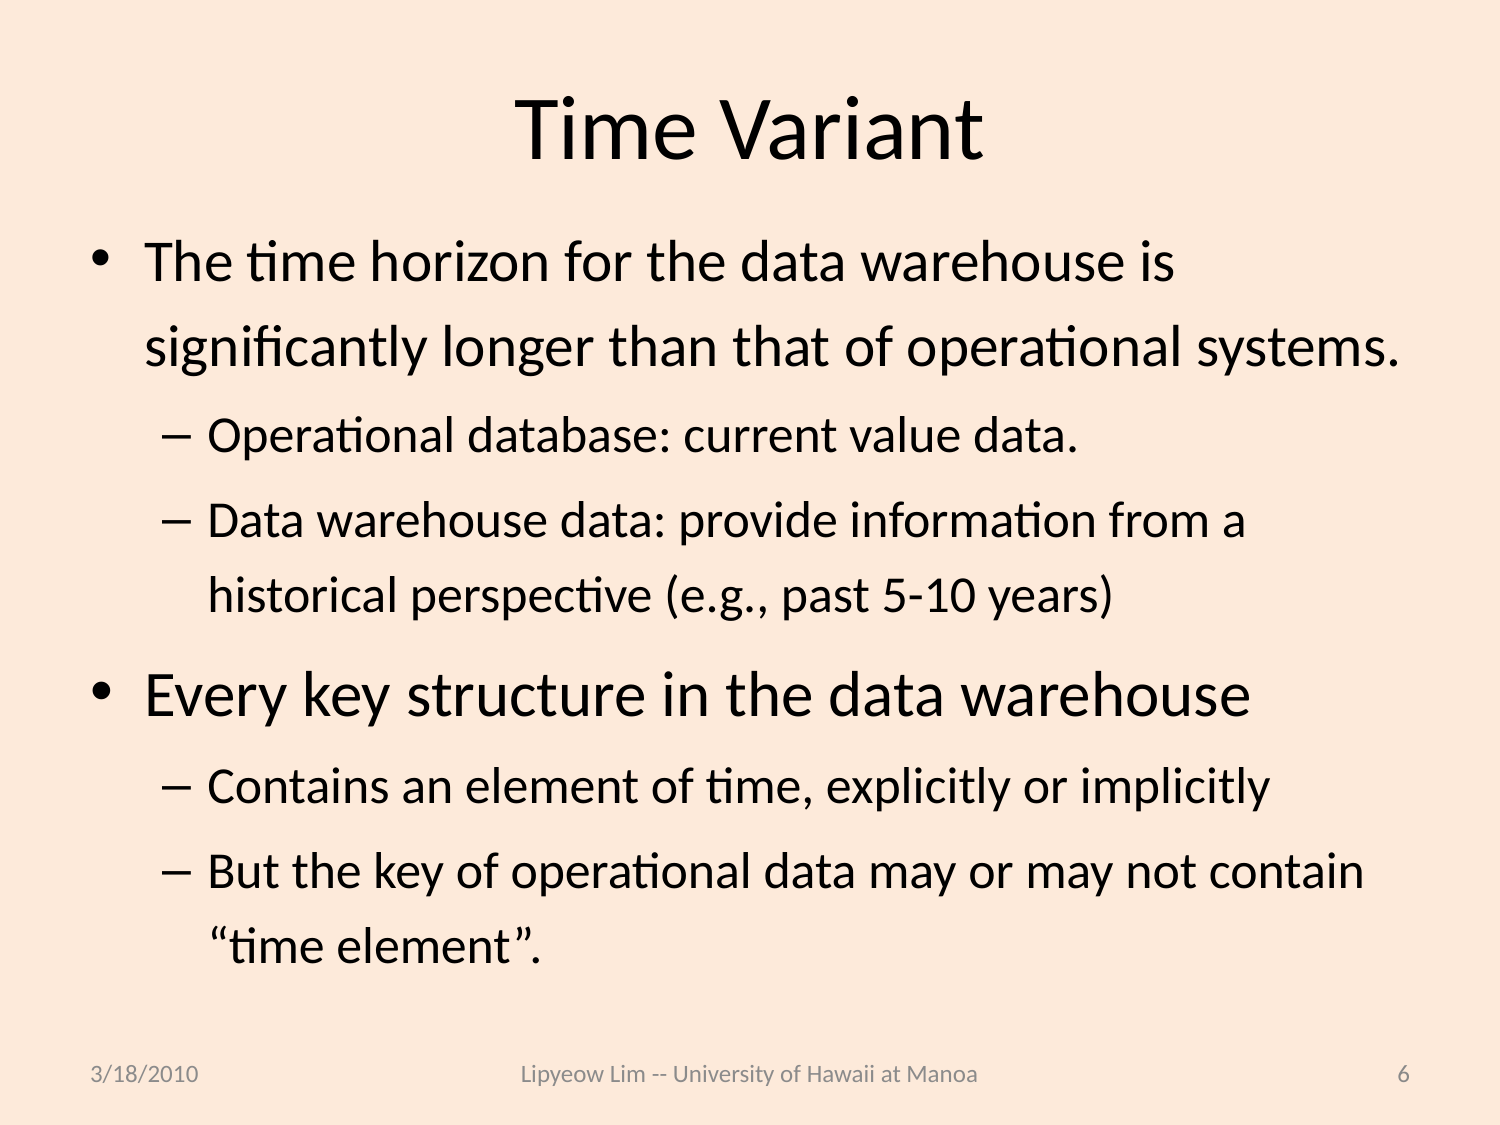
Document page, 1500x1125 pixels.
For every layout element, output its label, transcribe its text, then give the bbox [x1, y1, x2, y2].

slide_number 6 [1074, 1042, 1425, 1103]
footer Lipyeow Lim -- University of Hawaii at Manoa [450, 1042, 1050, 1103]
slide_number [75, 1042, 425, 1103]
list The time horizon for the data warehouse is significantly longer than that of operational systems. Operational database: current value data. Data warehouse data: provide information from a historical perspective (e.g., past 5-10 years) Every key structure in the data warehouse Contains an element of time, explicitly or implicitly But the key of operational data may or may not contain “time element”. [74, 199, 1426, 1006]
title Time Variant [74, 44, 1426, 199]
